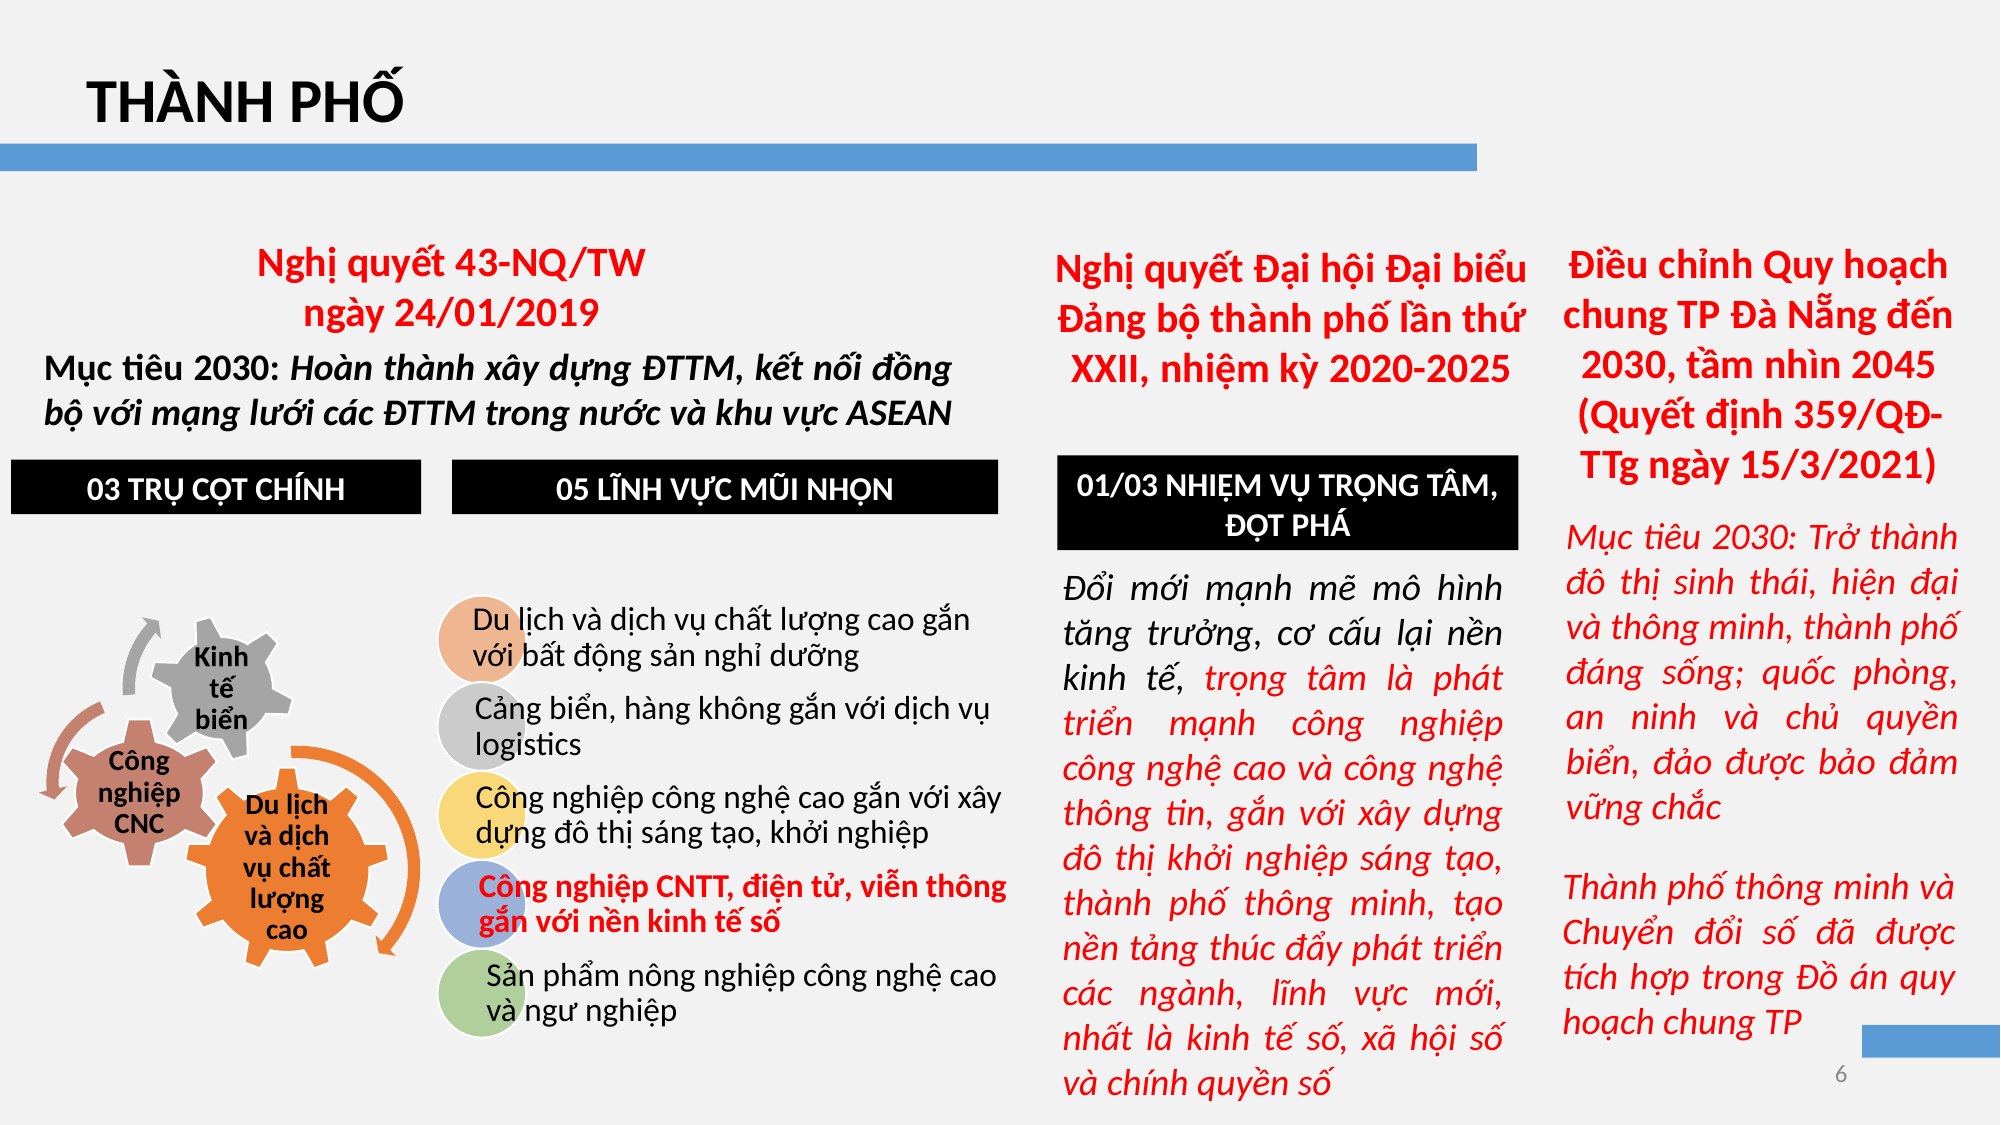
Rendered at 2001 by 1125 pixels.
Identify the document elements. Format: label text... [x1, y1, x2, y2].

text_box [15, 528, 390, 1043]
text_box Nghị quyết 43-NQ/TW ngày 24/01/2019 [202, 227, 702, 335]
text_box 01/03 NHIỆM VỤ TRỌNG TÂM, ĐỘT PHÁ [1057, 455, 1519, 551]
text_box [437, 518, 1013, 1113]
text_box THÀNH PHỐ [71, 52, 1783, 143]
slide_number 6 [1519, 1042, 1863, 1103]
text_box 05 LĨNH VỰC MŨI NHỌN [452, 459, 999, 515]
text_box [0, 143, 1478, 172]
text_box 03 TRỤ CỘT CHÍNH [11, 459, 422, 515]
text_box Đổi mới mạnh mẽ mô hình tăng trưởng, cơ cấu lại nền kinh tế, trọng tâm là phát triển mạnh công nghiệp công nghệ cao và công nghệ thông tin, gắn với xây dựng đô thị khởi nghiệp sáng tạo, thành phố thông minh, tạo nền tảng thúc đẩy phát triển các ngành, lĩnh vực mới, nhất là kinh tế số, xã hội số và chính quyền số [1047, 555, 1519, 1111]
text_box Điều chỉnh Quy hoạch chung TP Đà Nẵng đến 2030, tầm nhìn 2045 (Quyết định 359/QĐ-TTg ngày 15/3/2021) [1536, 229, 1982, 495]
text_box Mục tiêu 2030: Hoàn thành xây dựng ĐTTM, kết nối đồng bộ với mạng lưới các ĐTTM trong nước và khu vực ASEAN [29, 335, 968, 441]
text_box Mục tiêu 2030: Trở thành đô thị sinh thái, hiện đại và thông minh, thành phố đáng sống; quốc phòng, an ninh và chủ quyền biển, đảo được bảo đảm vững chắc [1551, 504, 1974, 835]
text_box Thành phố thông minh và Chuyển đổi số đã được tích hợp trong Đồ án quy hoạch chung TP [1547, 854, 1971, 1049]
text_box Nghị quyết Đại hội Đại biểu Đảng bộ thành phố lần thứ XXII, nhiệm kỳ 2020-2025 [1015, 233, 1536, 399]
